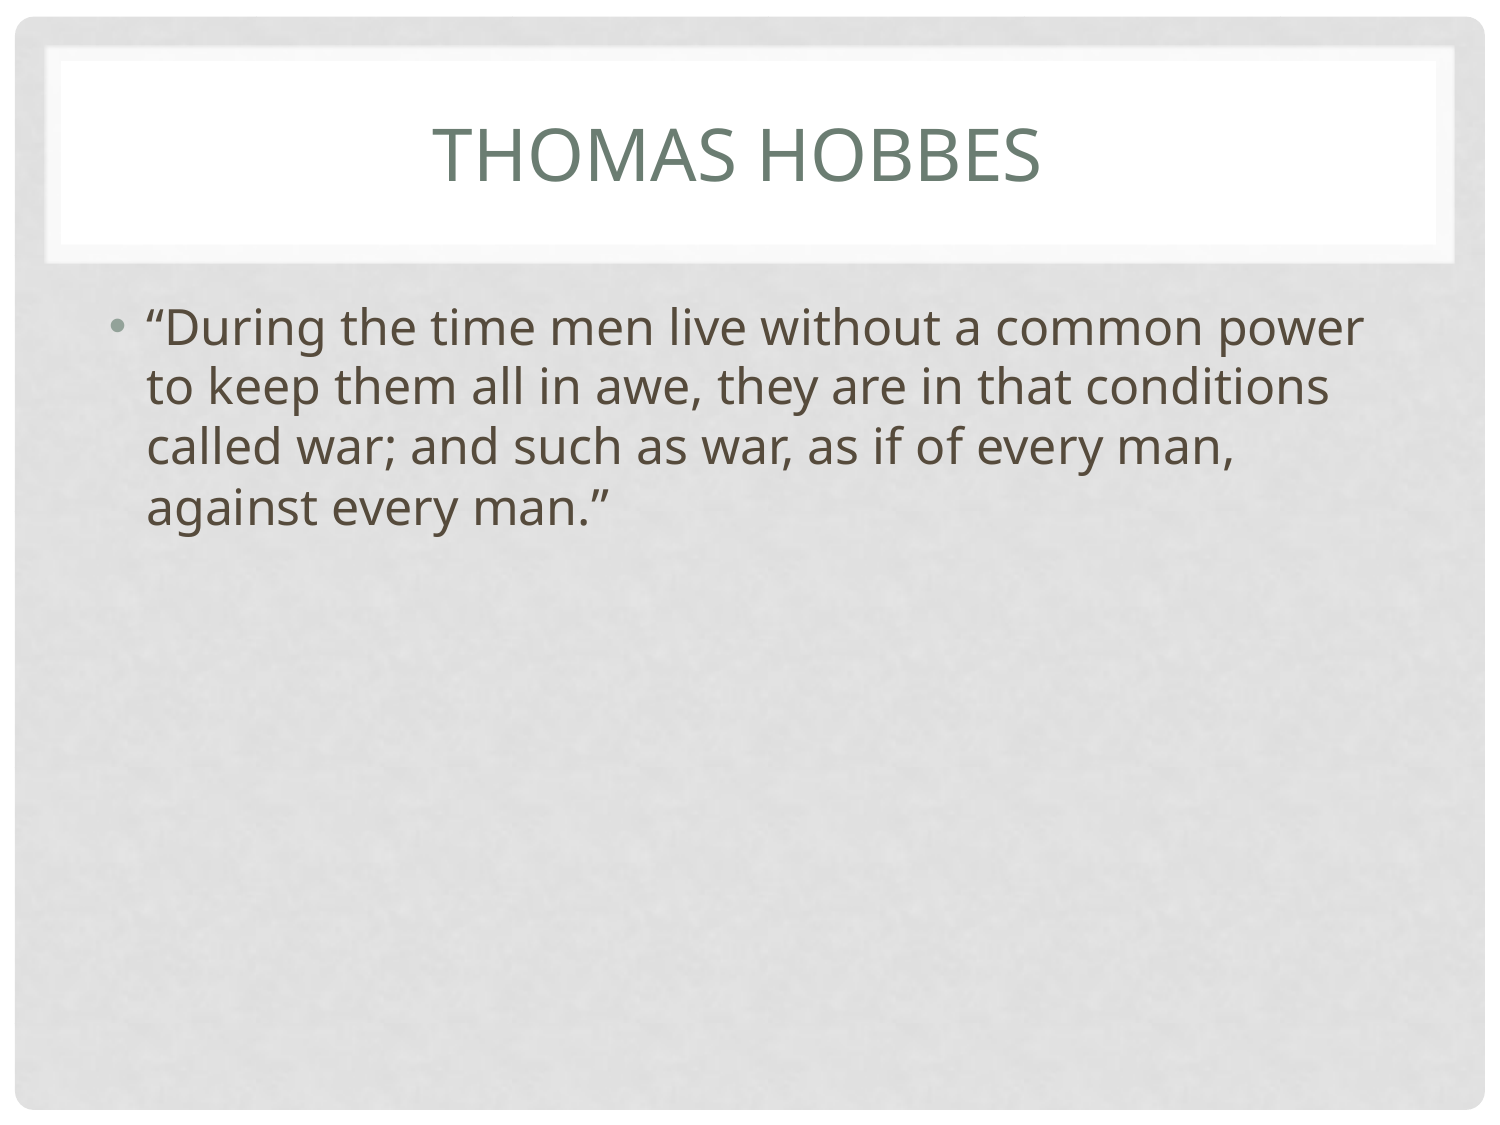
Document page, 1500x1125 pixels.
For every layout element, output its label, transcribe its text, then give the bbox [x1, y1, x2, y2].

list “During the time men live without a common power to keep them all in awe, they are in that conditions called war; and such as war, as if of every man, against every man.” [75, 287, 1425, 1005]
title Thomas Hobbes [69, 66, 1425, 238]
